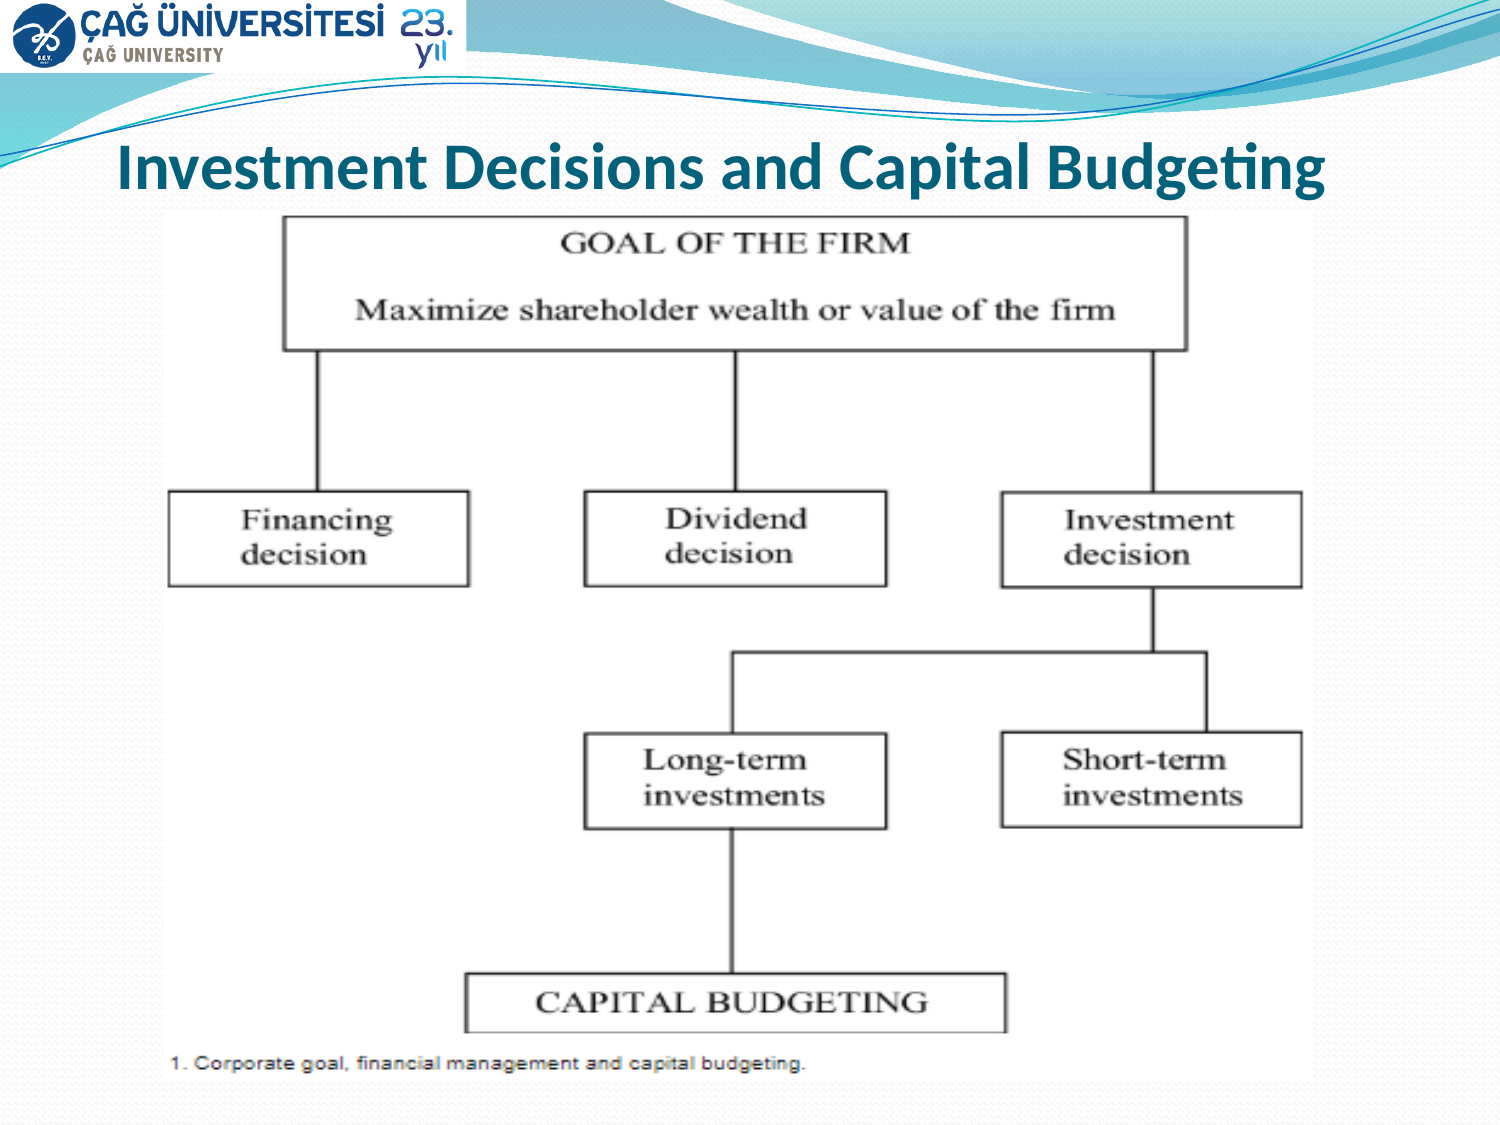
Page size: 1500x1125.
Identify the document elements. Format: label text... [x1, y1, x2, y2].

picture [0, 0, 467, 73]
title Investment Decisions and Capital Budgeting [46, 82, 1397, 203]
picture [163, 210, 1313, 1079]
